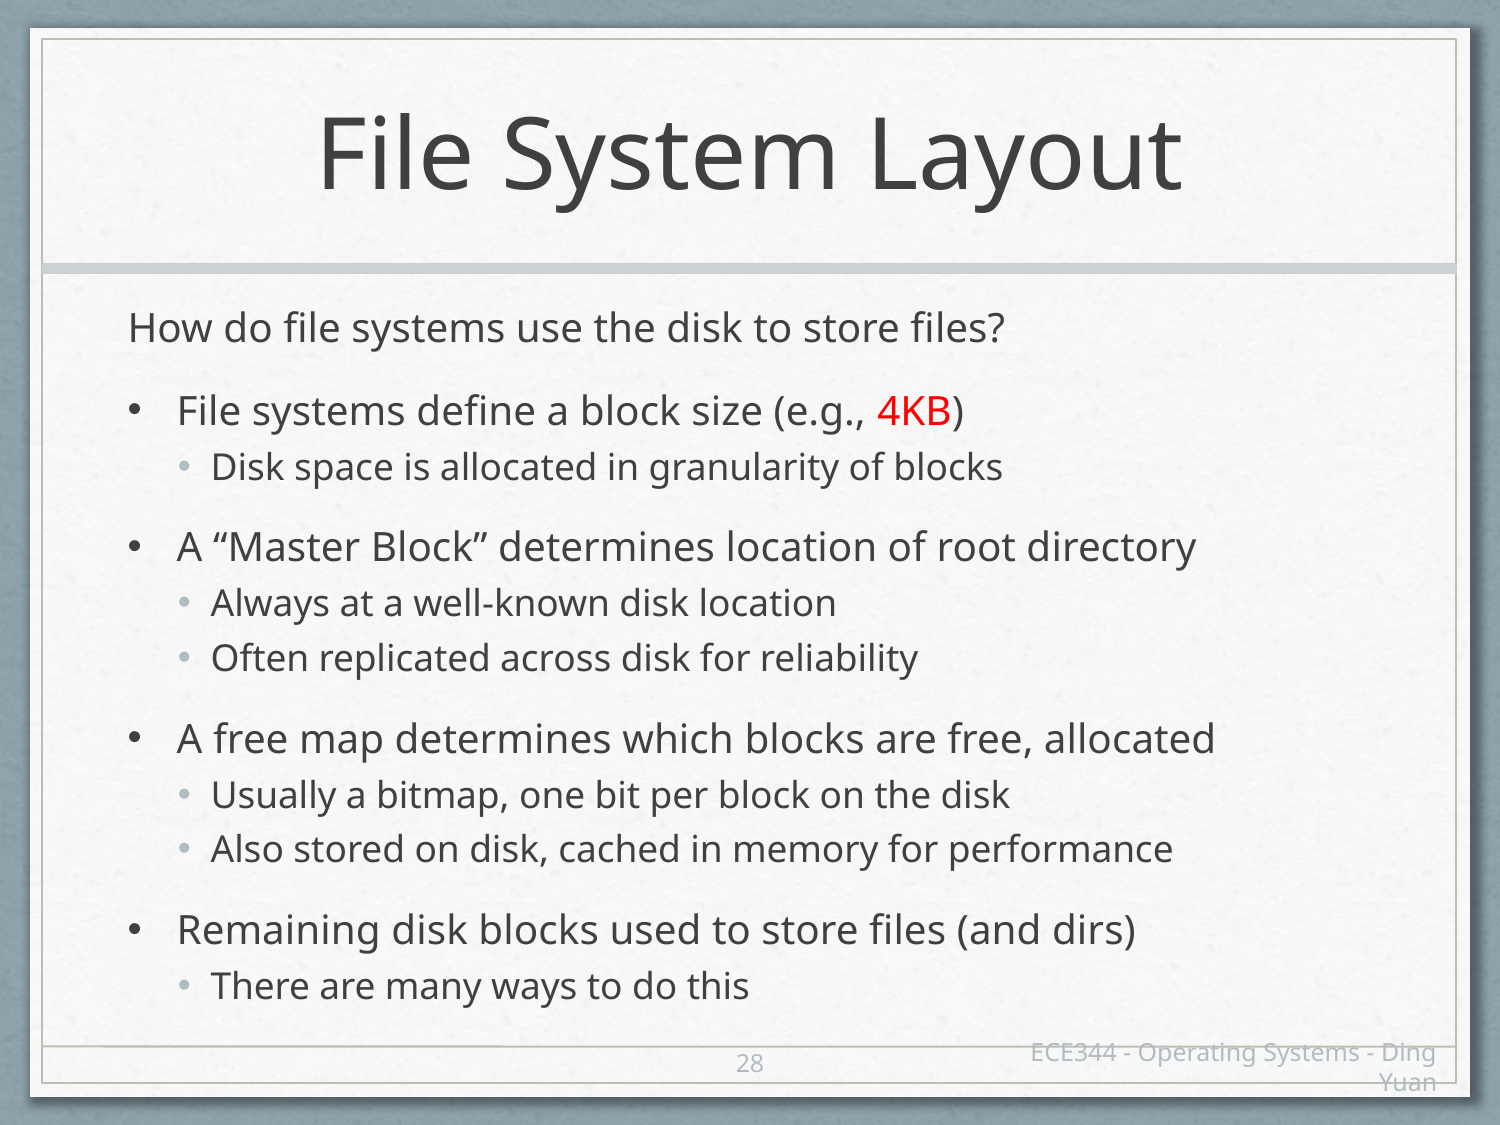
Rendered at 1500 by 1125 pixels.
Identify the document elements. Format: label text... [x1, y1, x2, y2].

picture [30, 28, 1470, 1097]
title File System Layout [147, 40, 1353, 260]
footer ECE344 - Operating Systems - Ding Yuan [977, 1045, 1453, 1088]
list How do file systems use the disk to store files? File systems define a block size (e.g., 4KB) Disk space is allocated in granularity of blocks A “Master Block” determines location of root directory Always at a well-known disk location Often replicated across disk for reliability A free map determines which blocks are free, allocated Usually a bitmap, one bit per block on the disk Also stored on disk, cached in memory for performance Remaining disk blocks used to store files (and dirs) There are many ways to do this [112, 294, 1438, 1020]
slide_number 28 [687, 1042, 813, 1088]
